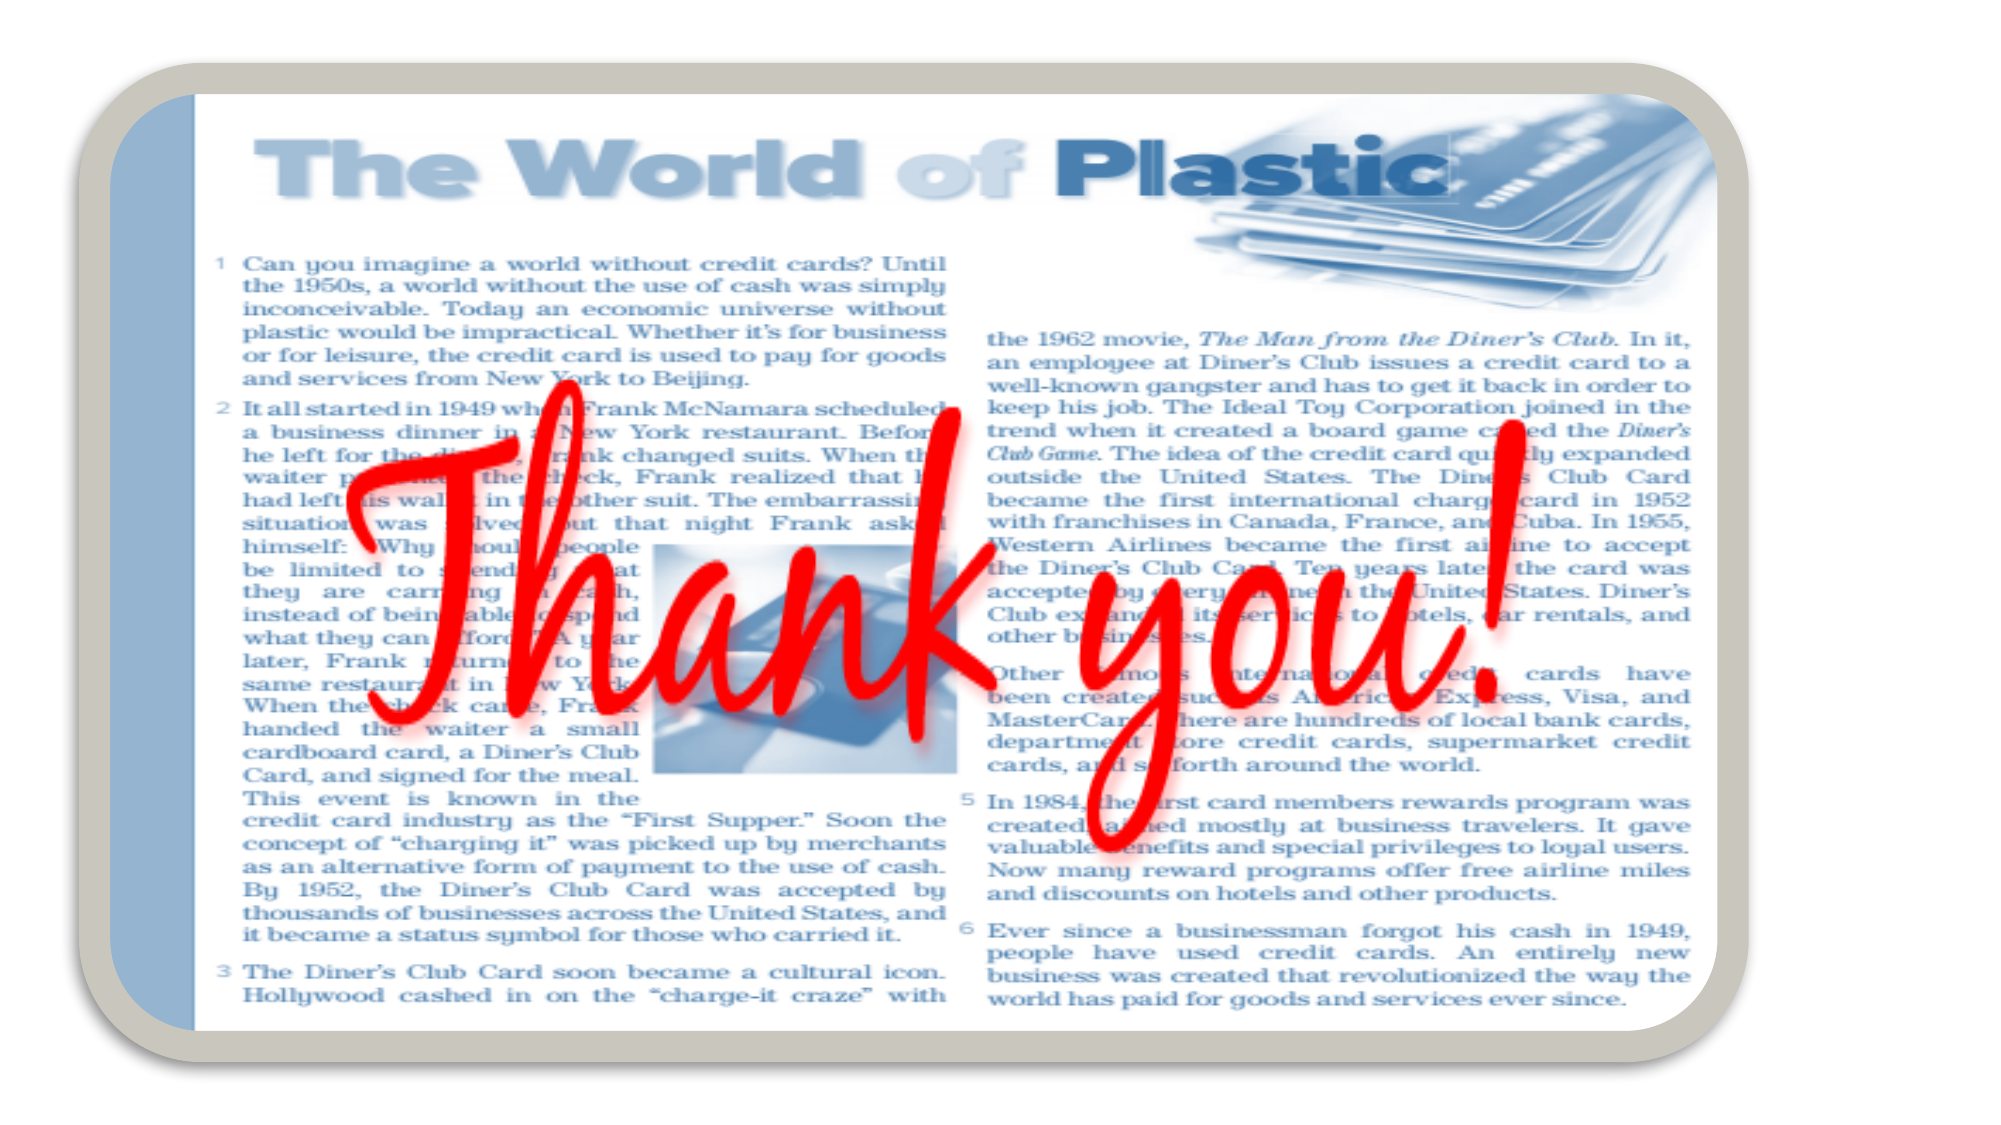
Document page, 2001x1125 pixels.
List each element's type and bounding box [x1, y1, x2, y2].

picture [309, 343, 1574, 887]
list [94, 78, 1734, 1047]
